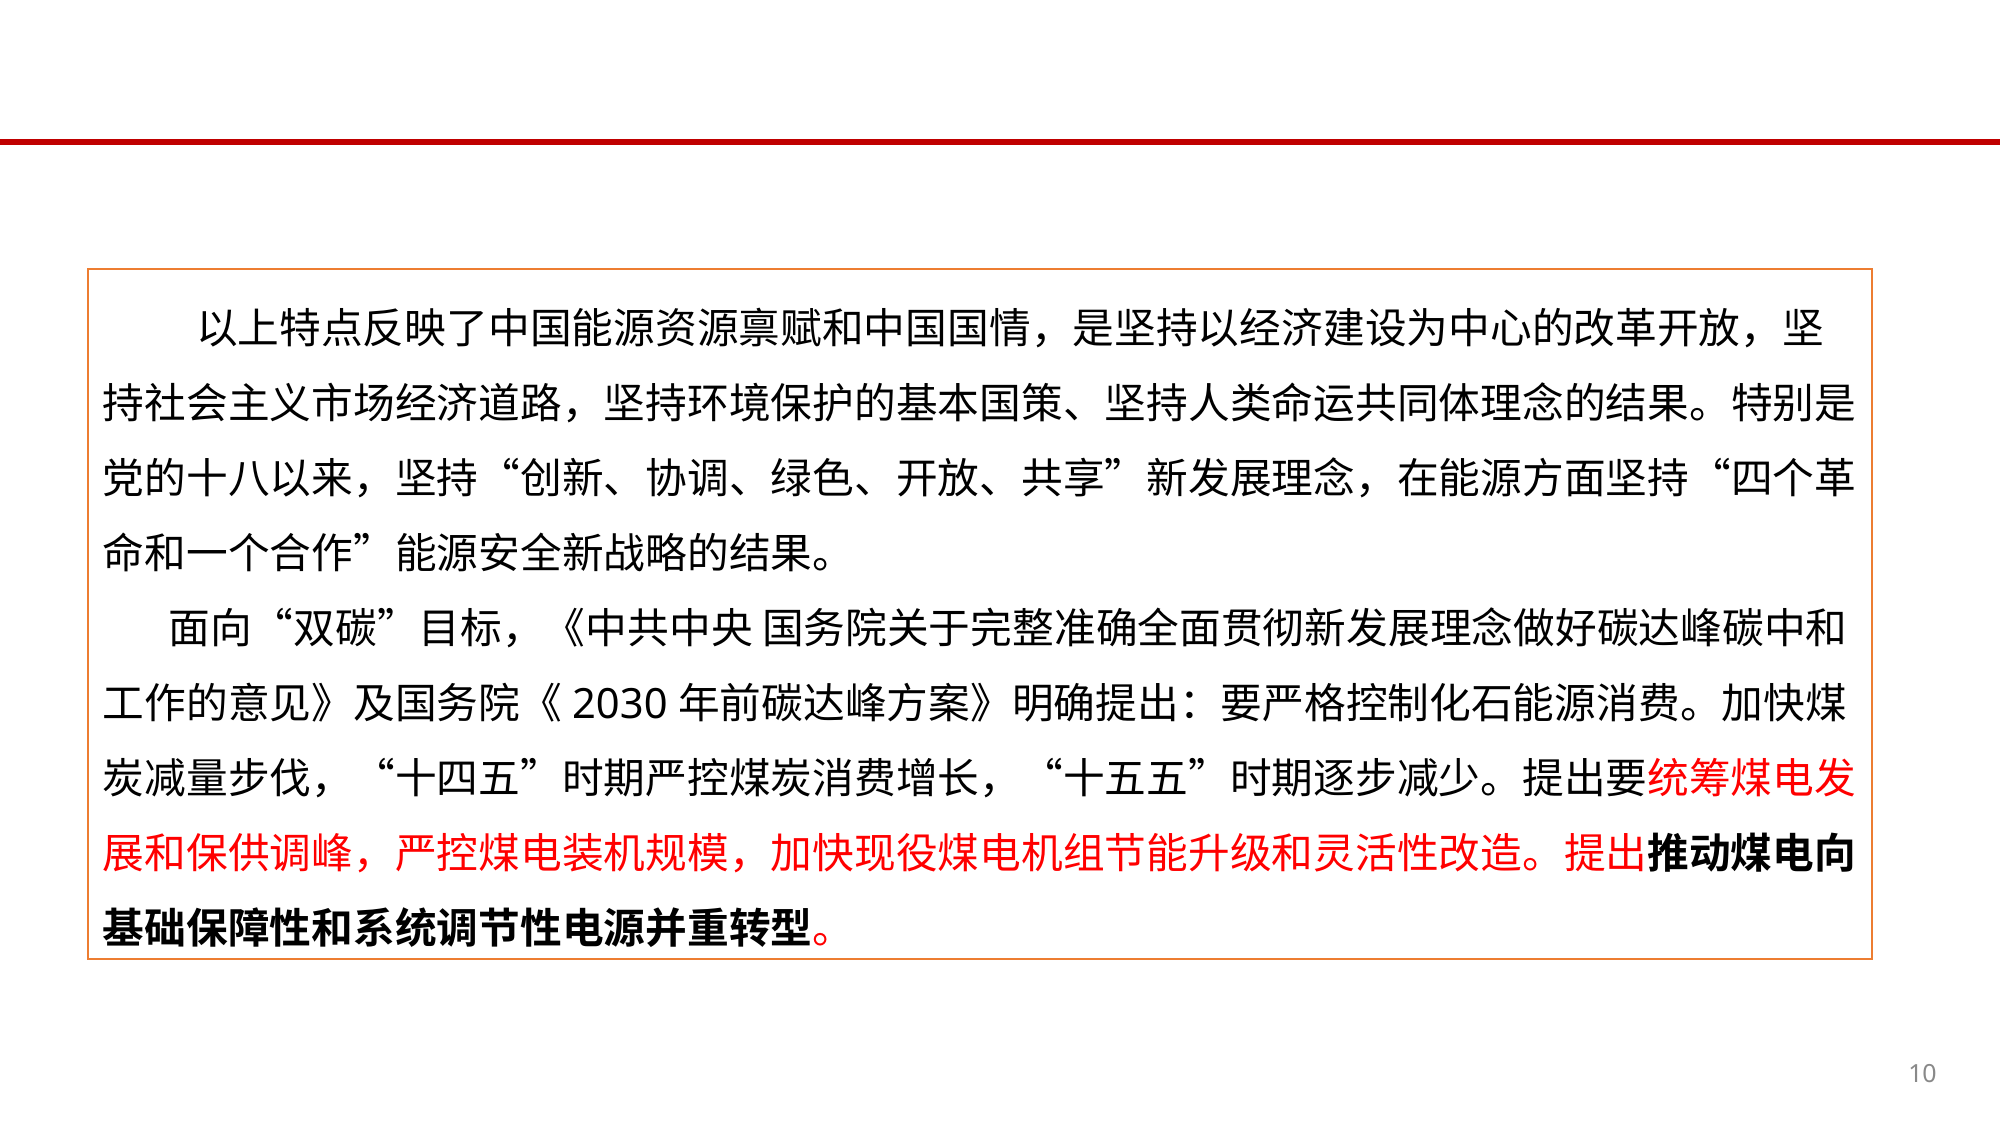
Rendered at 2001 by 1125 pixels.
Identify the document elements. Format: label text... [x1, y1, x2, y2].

slide_number 10 [1880, 1047, 1952, 1102]
text_box 以上特点反映了中国能源资源禀赋和中国国情，是坚持以经济建设为中心的改革开放，坚持社会主义市场经济道路，坚持环境保护的基本国策、坚持人类命运共同体理念的结果。特别是党的十八以来，坚持“创新、协调、绿色、开放、共享”新发展理念，在能源方面坚持“四个革命和一个合作”能源安全新战略的结果。 面向“双碳”目标，《中共中央 国务院关于完整准确全面贯彻新发展理念做好碳达峰碳中和工作的意见》及国务院《2030年前碳达峰方案》明确提出：要严格控制化石能源消费。加快煤炭减量步伐，“十四五”时期严控煤炭消费增长，“十五五”时期逐步减少。提出要统筹煤电发展和保供调峰，严控煤电装机规模，加快现役煤电机组节能升级和灵活性改造。提出推动煤电向基础保障性和系统调节性电源并重转型。 [87, 268, 1873, 960]
